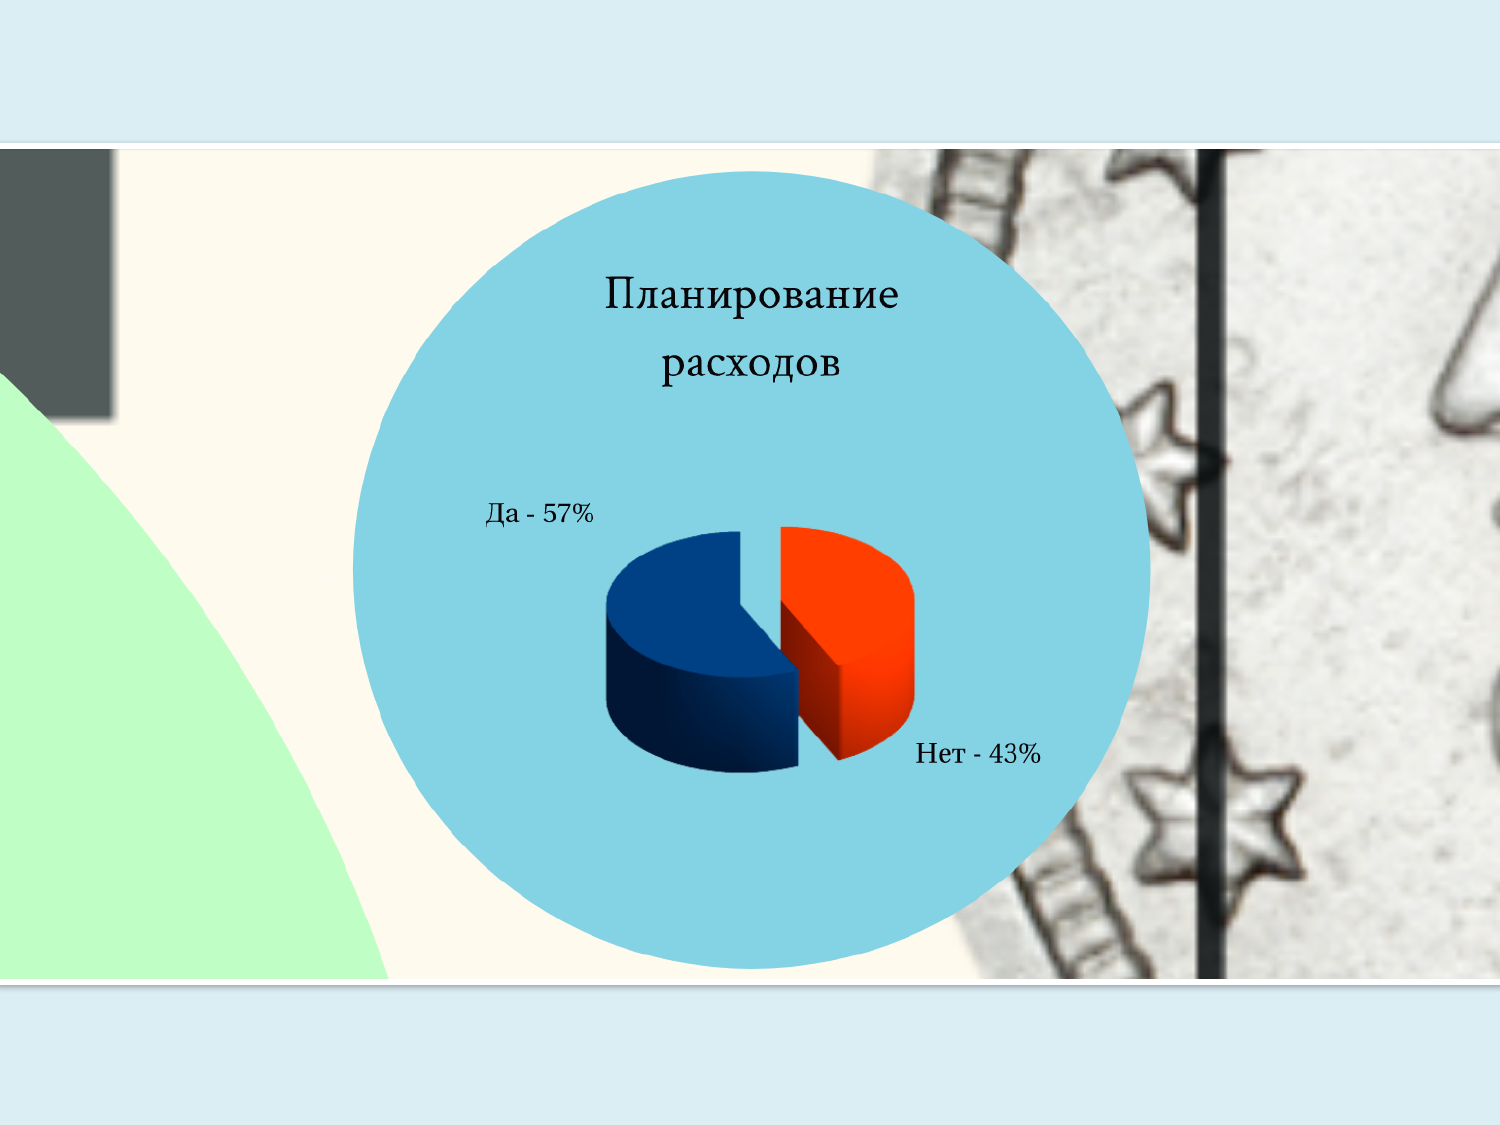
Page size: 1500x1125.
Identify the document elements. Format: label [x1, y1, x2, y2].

picture [0, 148, 1500, 979]
